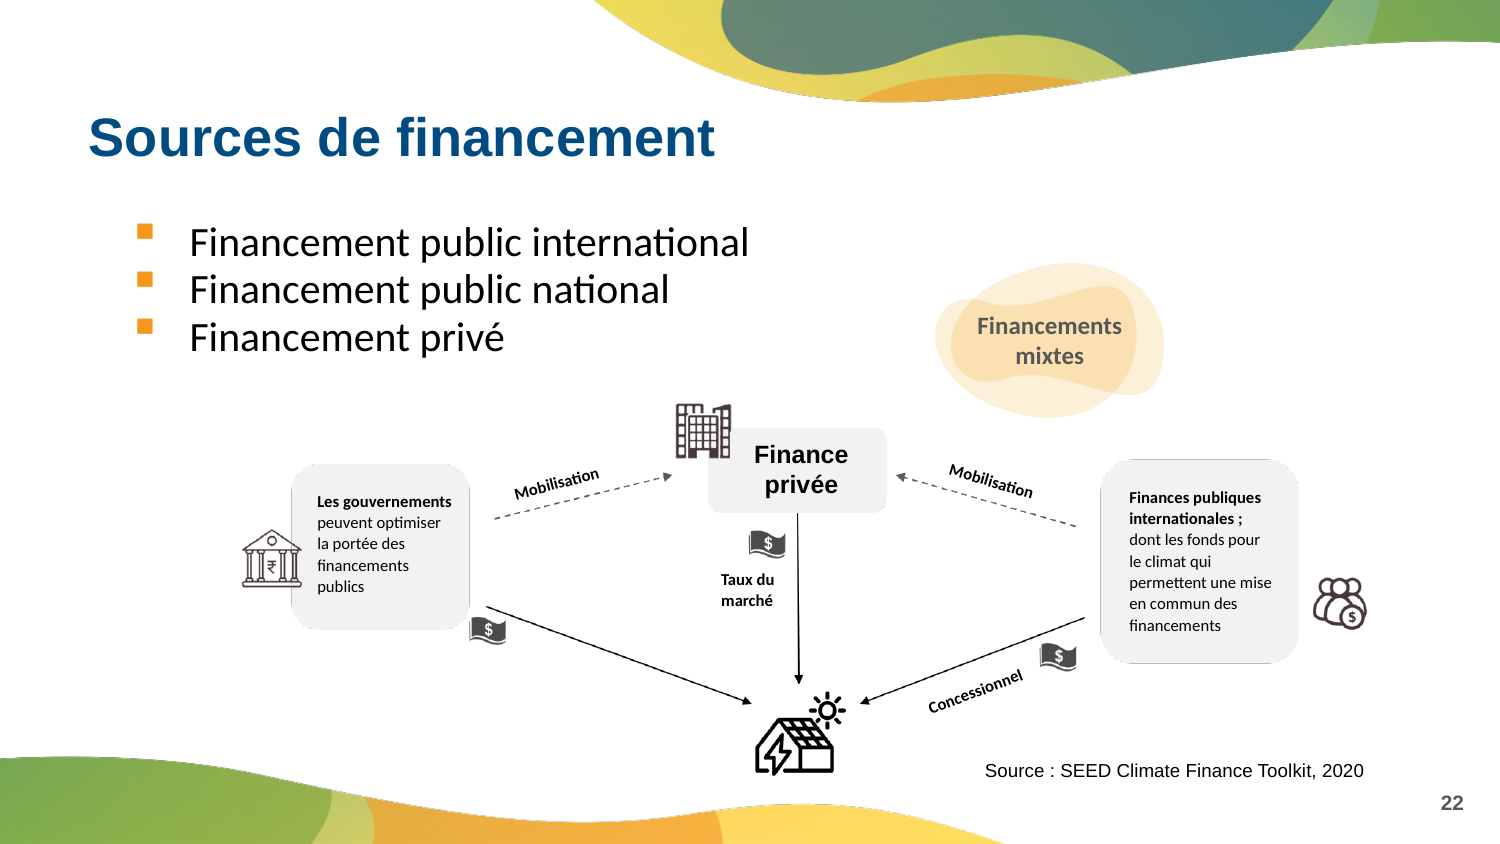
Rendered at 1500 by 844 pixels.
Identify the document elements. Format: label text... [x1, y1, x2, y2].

title Sources de financement [73, 94, 1480, 184]
picture [0, 263, 1500, 844]
text_box Financement public international Financement public national Financement privé [73, 220, 1463, 414]
text_box Source : SEED Climate Finance Toolkit, 2020 [970, 751, 1463, 819]
picture [0, 0, 1500, 120]
slide_number 22 [1141, 780, 1479, 826]
